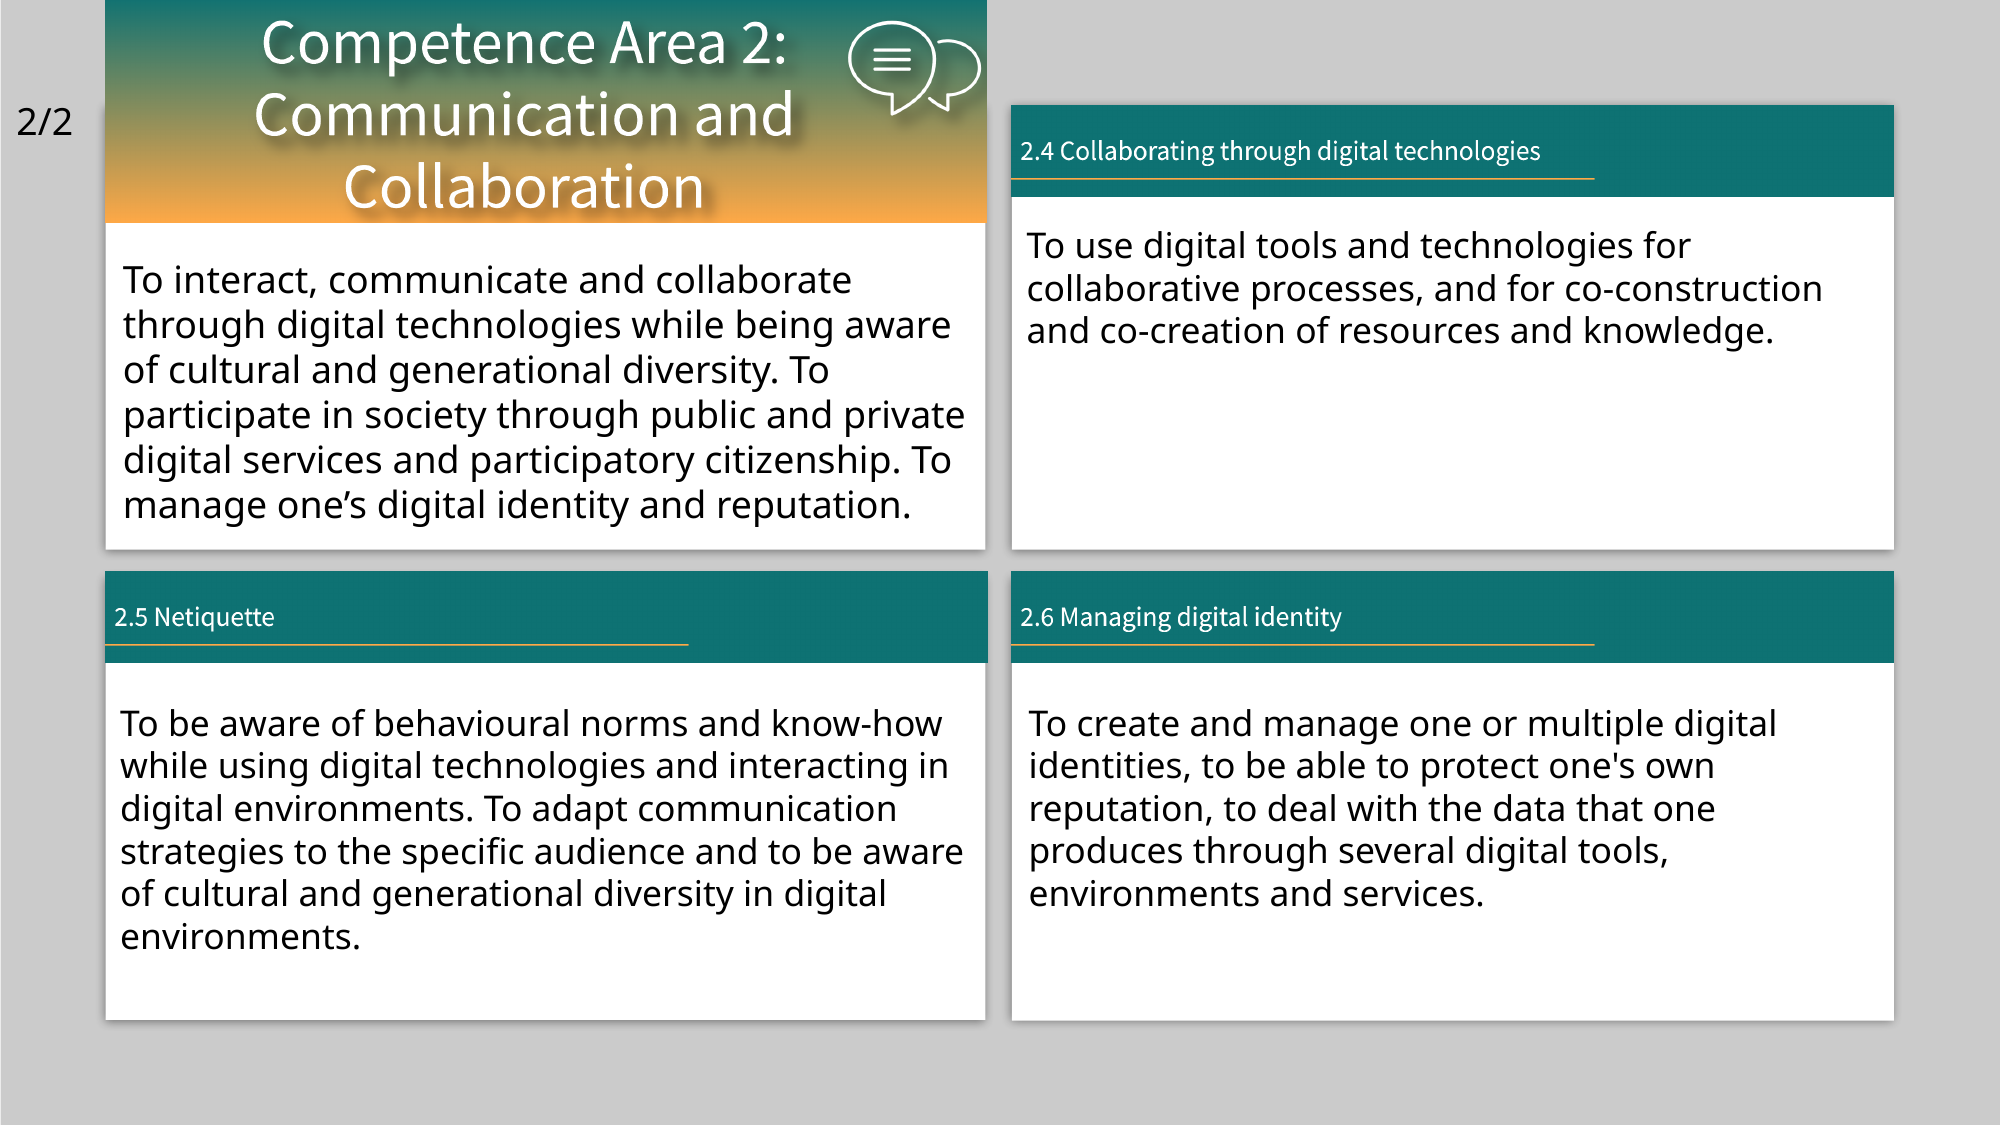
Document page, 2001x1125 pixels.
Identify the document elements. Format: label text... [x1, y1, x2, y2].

text_box To interact, communicate and collaborate through digital technologies while being aware of cultural and generational diversity. To participate in society through public and private digital services and participatory citizenship. To manage one’s digital identity and reputation. [108, 249, 991, 534]
picture [1011, 571, 1894, 663]
picture [1011, 105, 1894, 197]
text_box [0, 0, 2000, 1125]
text_box To create and manage one or multiple digital identities, to be able to protect one's own reputation, to deal with the data that one produces through several digital tools, environments and services. [1013, 693, 1894, 964]
text_box To use digital tools and technologies for collaborative processes, and for co-construction and co-creation of resources and knowledge. [1011, 216, 1892, 359]
picture [105, 571, 988, 663]
text_box [104, 104, 986, 551]
text_box 2/2 [1, 90, 95, 151]
text_box To be aware of behavioural norms and know-how while using digital technologies and interacting in digital environments. To adapt communication strategies to the specific audience and to be aware of cultural and generational diversity in digital environments. [105, 693, 986, 964]
text_box [104, 576, 986, 1021]
text_box [1011, 104, 1895, 551]
text_box [1011, 576, 1895, 1022]
picture [105, 0, 987, 223]
